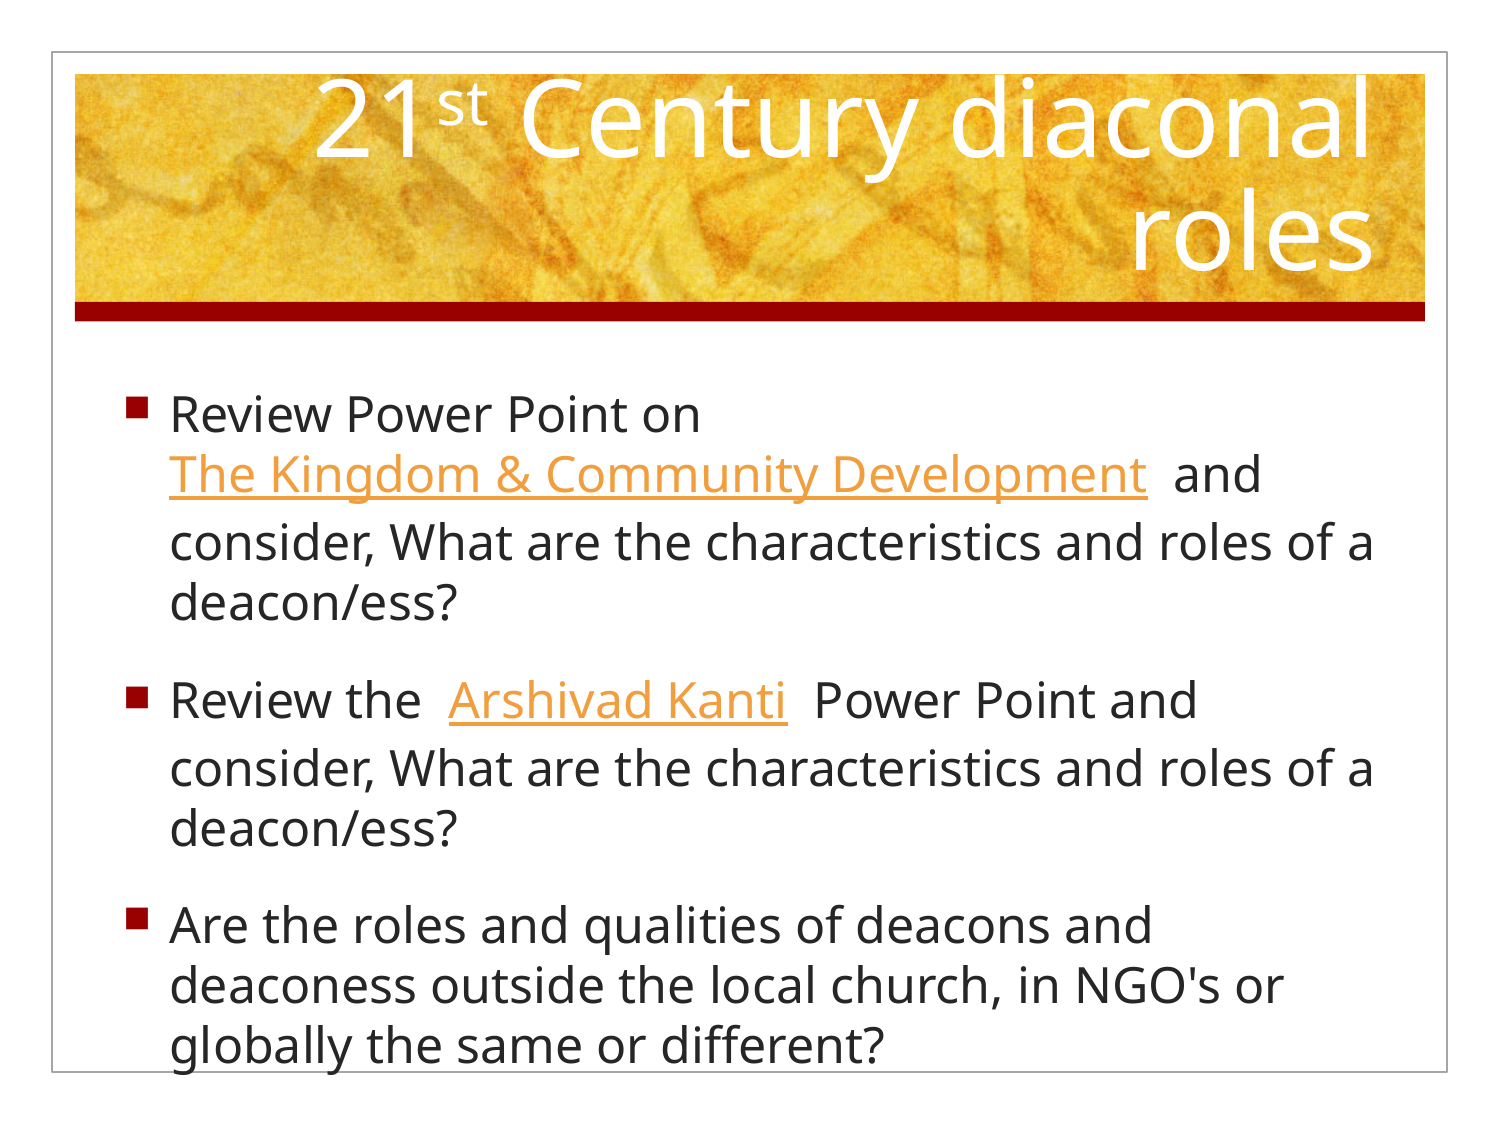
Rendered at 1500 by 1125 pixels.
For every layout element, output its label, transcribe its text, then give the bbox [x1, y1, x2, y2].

title 21st Century diaconal roles [108, 74, 1392, 292]
list Review Power Point on The Kingdom & Community Development and consider, What are the characteristics and roles of a deacon/ess? Review the Arshivad Kanti Power Point and consider, What are the characteristics and roles of a deacon/ess? Are the roles and qualities of deacons and deaconess outside the local church, in NGO's or globally the same or different? [108, 375, 1392, 1083]
picture [75, 74, 1425, 301]
